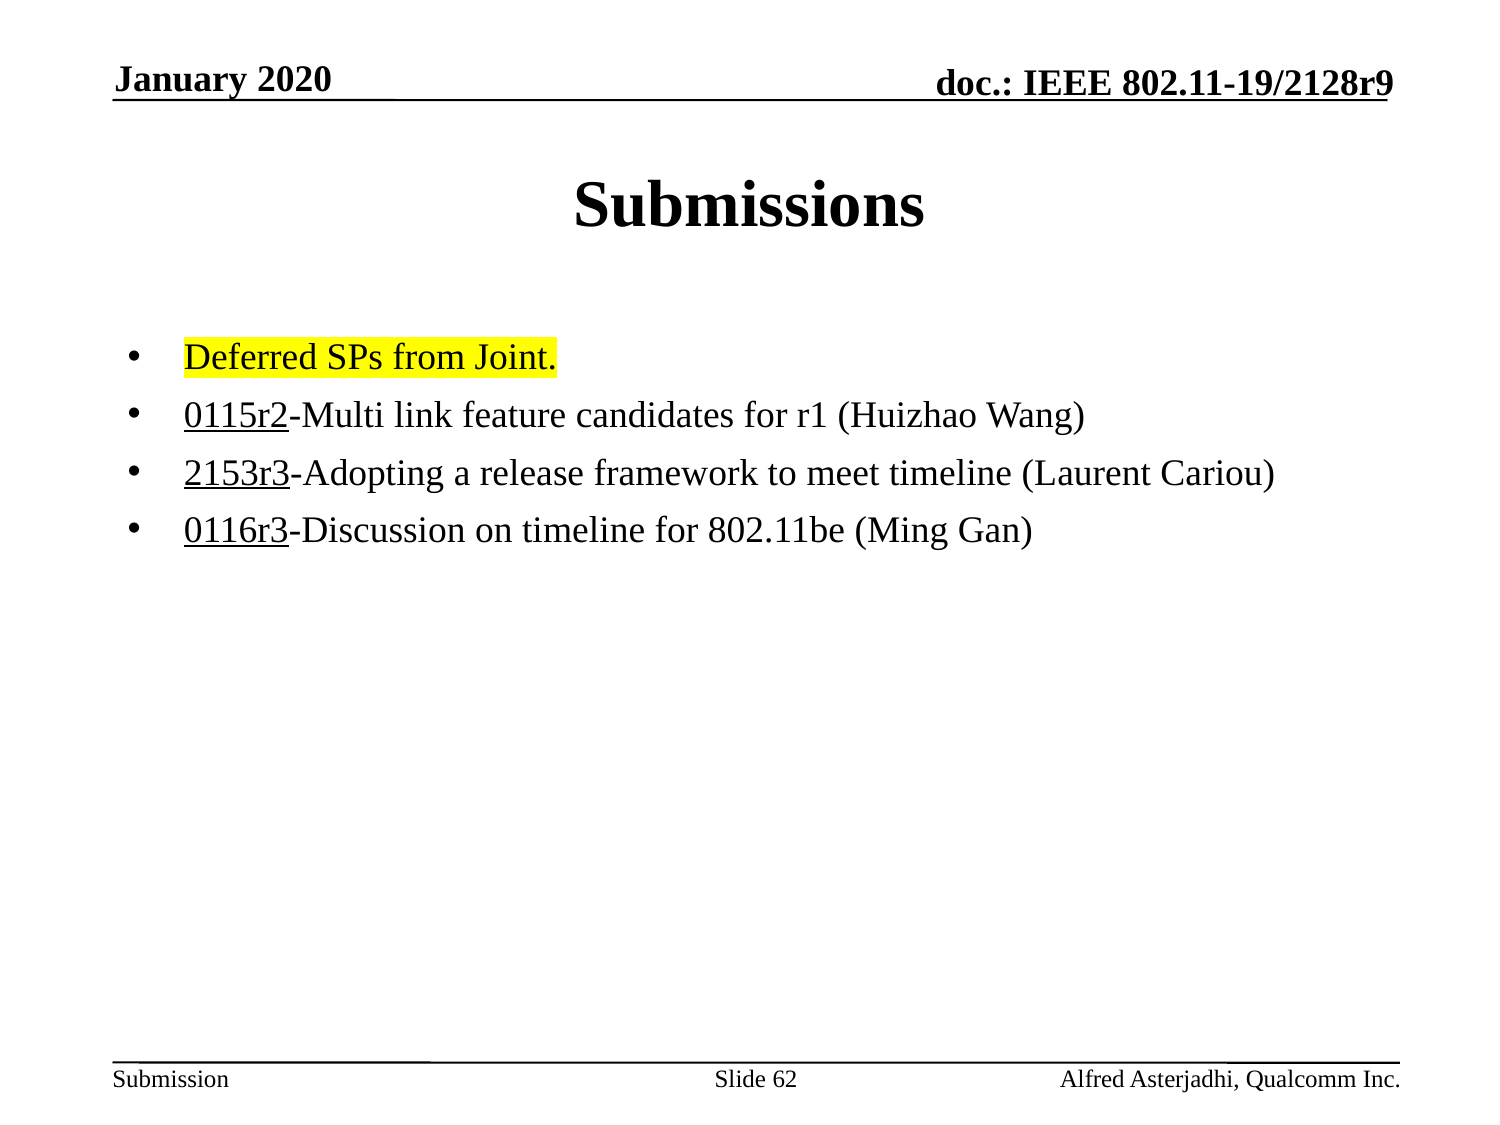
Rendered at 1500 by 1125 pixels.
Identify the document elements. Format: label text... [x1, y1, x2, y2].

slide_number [114, 54, 493, 100]
footer Alfred Asterjadhi, Qualcomm Inc. [878, 1061, 1402, 1093]
slide_number Slide 62 [712, 1061, 800, 1123]
list Deferred SPs from Joint. 0115r2-Multi link feature candidates for r1 (Huizhao Wang) 2153r3-Adopting a release framework to meet timeline (Laurent Cariou) 0116r3-Discussion on timeline for 802.11be (Ming Gan) [112, 324, 1388, 1000]
title Submissions [112, 112, 1388, 288]
